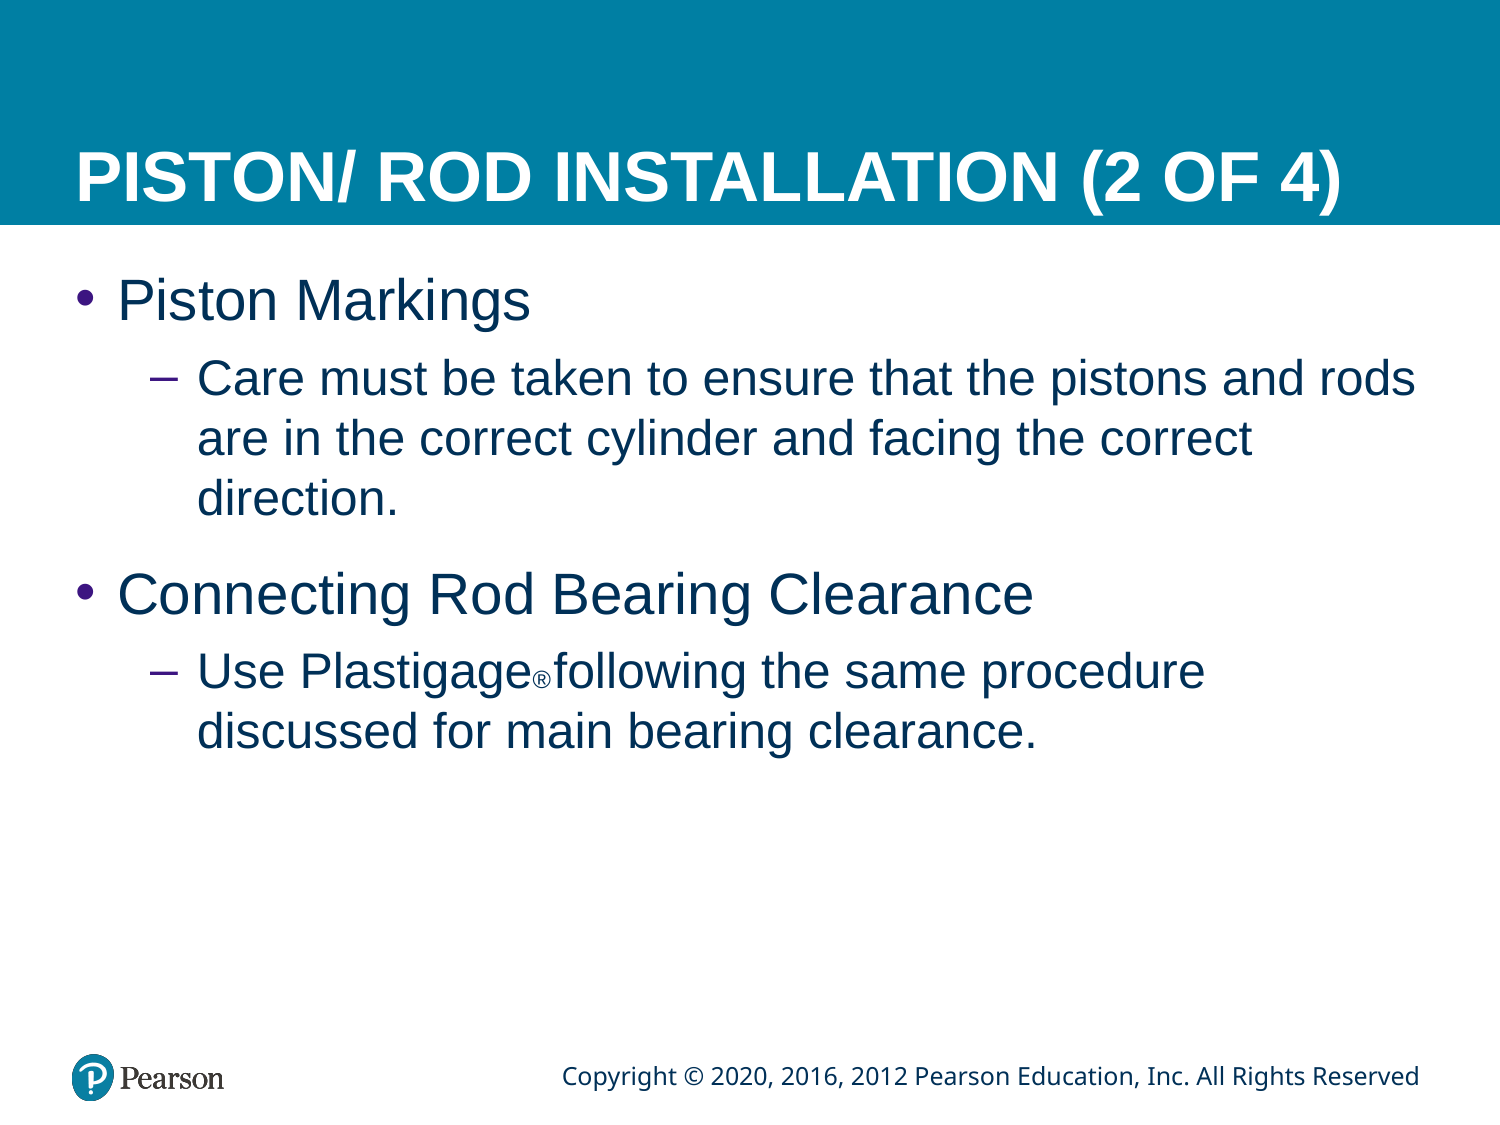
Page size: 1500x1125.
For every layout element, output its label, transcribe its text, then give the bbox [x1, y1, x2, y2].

title PISTON/ ROD INSTALLATION (2 OF 4) [75, 35, 1425, 216]
picture [80, 1063, 106, 1088]
picture [72, 1054, 87, 1070]
picture [98, 1054, 224, 1101]
picture [72, 1088, 83, 1101]
list Piston Markings Care must be taken to ensure that the pistons and rods are in the correct cylinder and facing the correct direction. Connecting Rod Bearing Clearance Use Plastigage® following the same procedure discussed for main bearing clearance. [75, 262, 1425, 1005]
